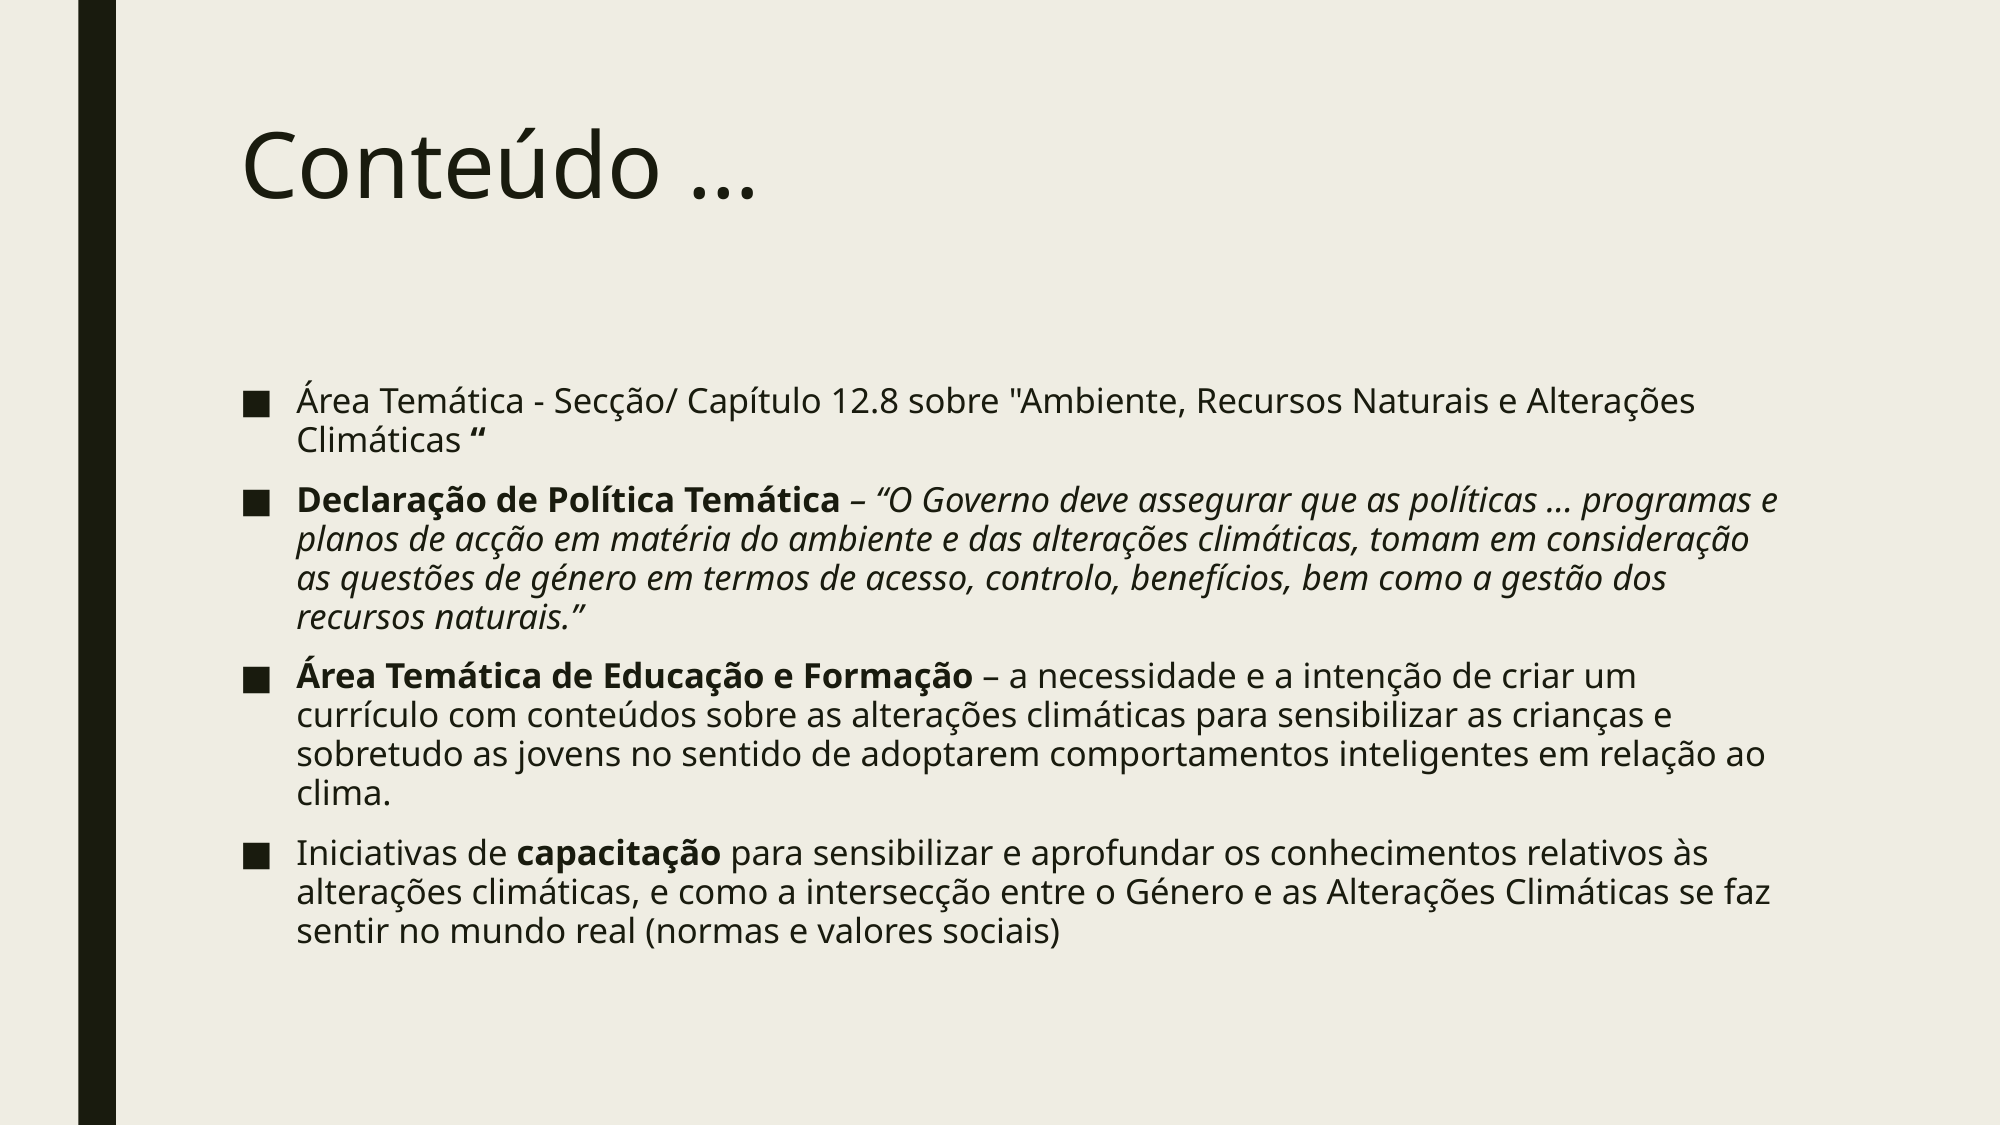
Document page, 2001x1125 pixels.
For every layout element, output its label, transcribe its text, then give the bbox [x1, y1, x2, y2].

list Área Temática - Secção/ Capítulo 12.8 sobre "Ambiente, Recursos Naturais e Alterações Climáticas “ Declaração de Política Temática – “O Governo deve assegurar que as políticas ... programas e planos de acção em matéria do ambiente e das alterações climáticas, tomam em consideração as questões de género em termos de acesso, controlo, benefícios, bem como a gestão dos recursos naturais.” Área Temática de Educação e Formação – a necessidade e a intenção de criar um currículo com conteúdos sobre as alterações climáticas para sensibilizar as crianças e sobretudo as jovens no sentido de adoptarem comportamentos inteligentes em relação ao clima. Iniciativas de capacitação para sensibilizar e aprofundar os conhecimentos relativos às alterações climáticas, e como a intersecção entre o Género e as Alterações Climáticas se faz sentir no mundo real (normas e valores sociais) [225, 375, 1800, 963]
title Conteúdo … [225, 112, 1800, 357]
